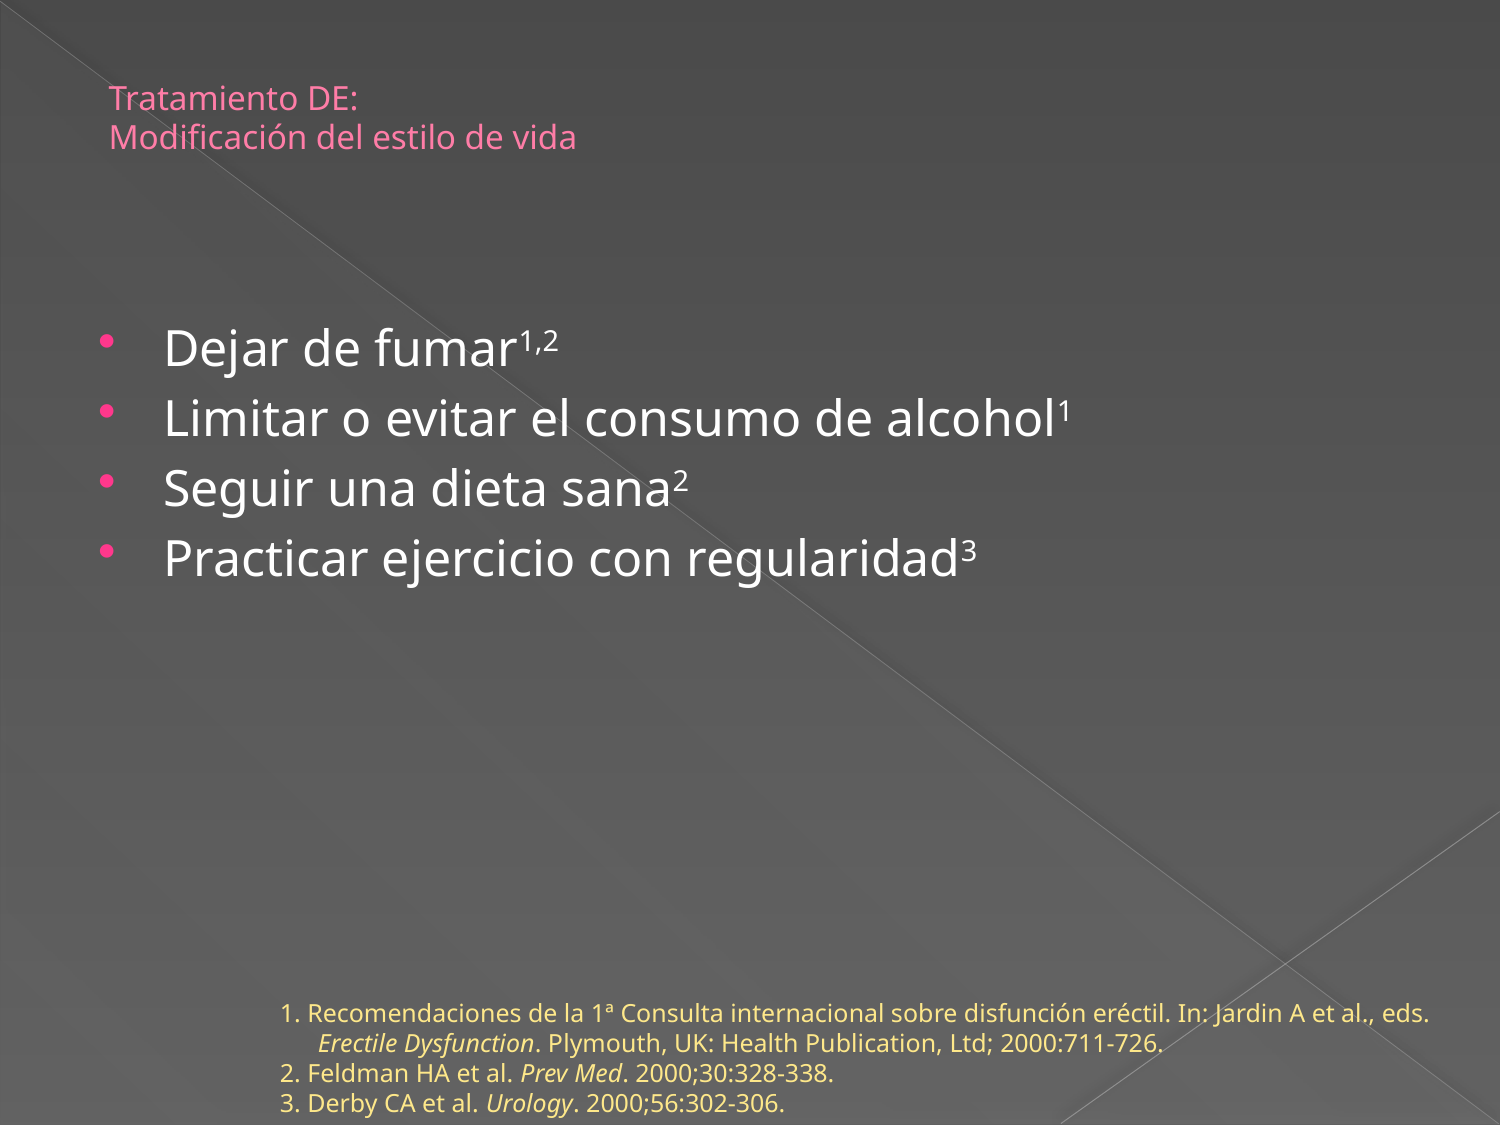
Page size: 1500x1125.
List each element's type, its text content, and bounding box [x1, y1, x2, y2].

title Tratamiento DE: Modificación del estilo de vida [60, 29, 1440, 164]
list Dejar de fumar1,2 Limitar o evitar el consumo de alcohol1 Seguir una dieta sana2 Practicar ejercicio con regularidad3 [75, 308, 1425, 1059]
text_box 1. Recomendaciones de la 1ª Consulta internacional sobre disfunción eréctil. In: Jardin A et al., eds. Erectile Dysfunction. Plymouth, UK: Health Publication, Ltd; 2000:711-726. 2. Feldman HA et al. Prev Med. 2000;30:328-338. 3. Derby CA et al. Urology. 2000;56:302-306. [265, 990, 1500, 1125]
